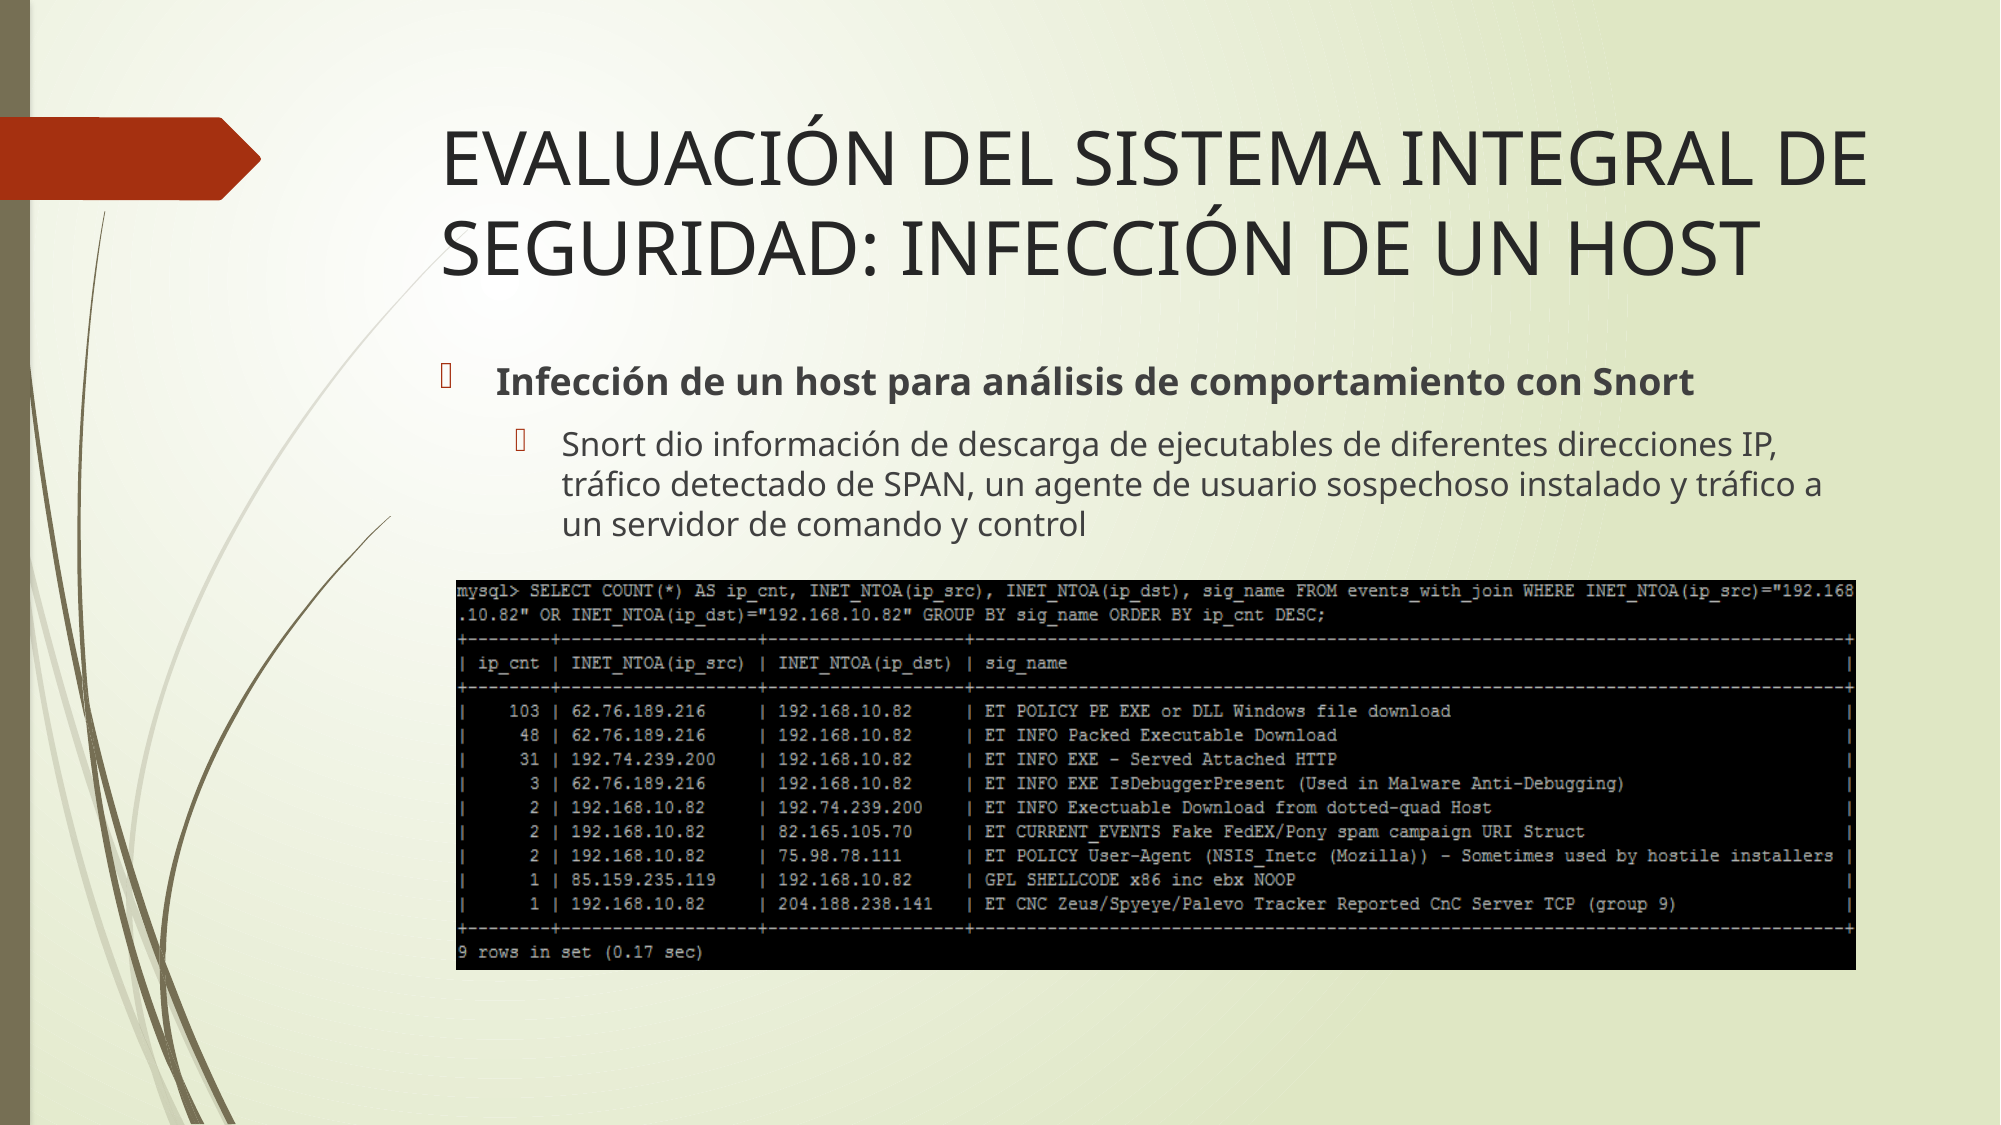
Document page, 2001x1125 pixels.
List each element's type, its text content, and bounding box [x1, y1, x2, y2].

picture [456, 580, 1856, 970]
title EVALUACIÓN DEL SISTEMA INTEGRAL DE SEGURIDAD: INFECCIÓN DE UN HOST [425, 102, 1888, 313]
list Infección de un host para análisis de comportamiento con Snort Snort dio información de descarga de ejecutables de diferentes direcciones IP, tráfico detectado de SPAN, un agente de usuario sospechoso instalado y tráfico a un servidor de comando y control [424, 350, 1888, 970]
